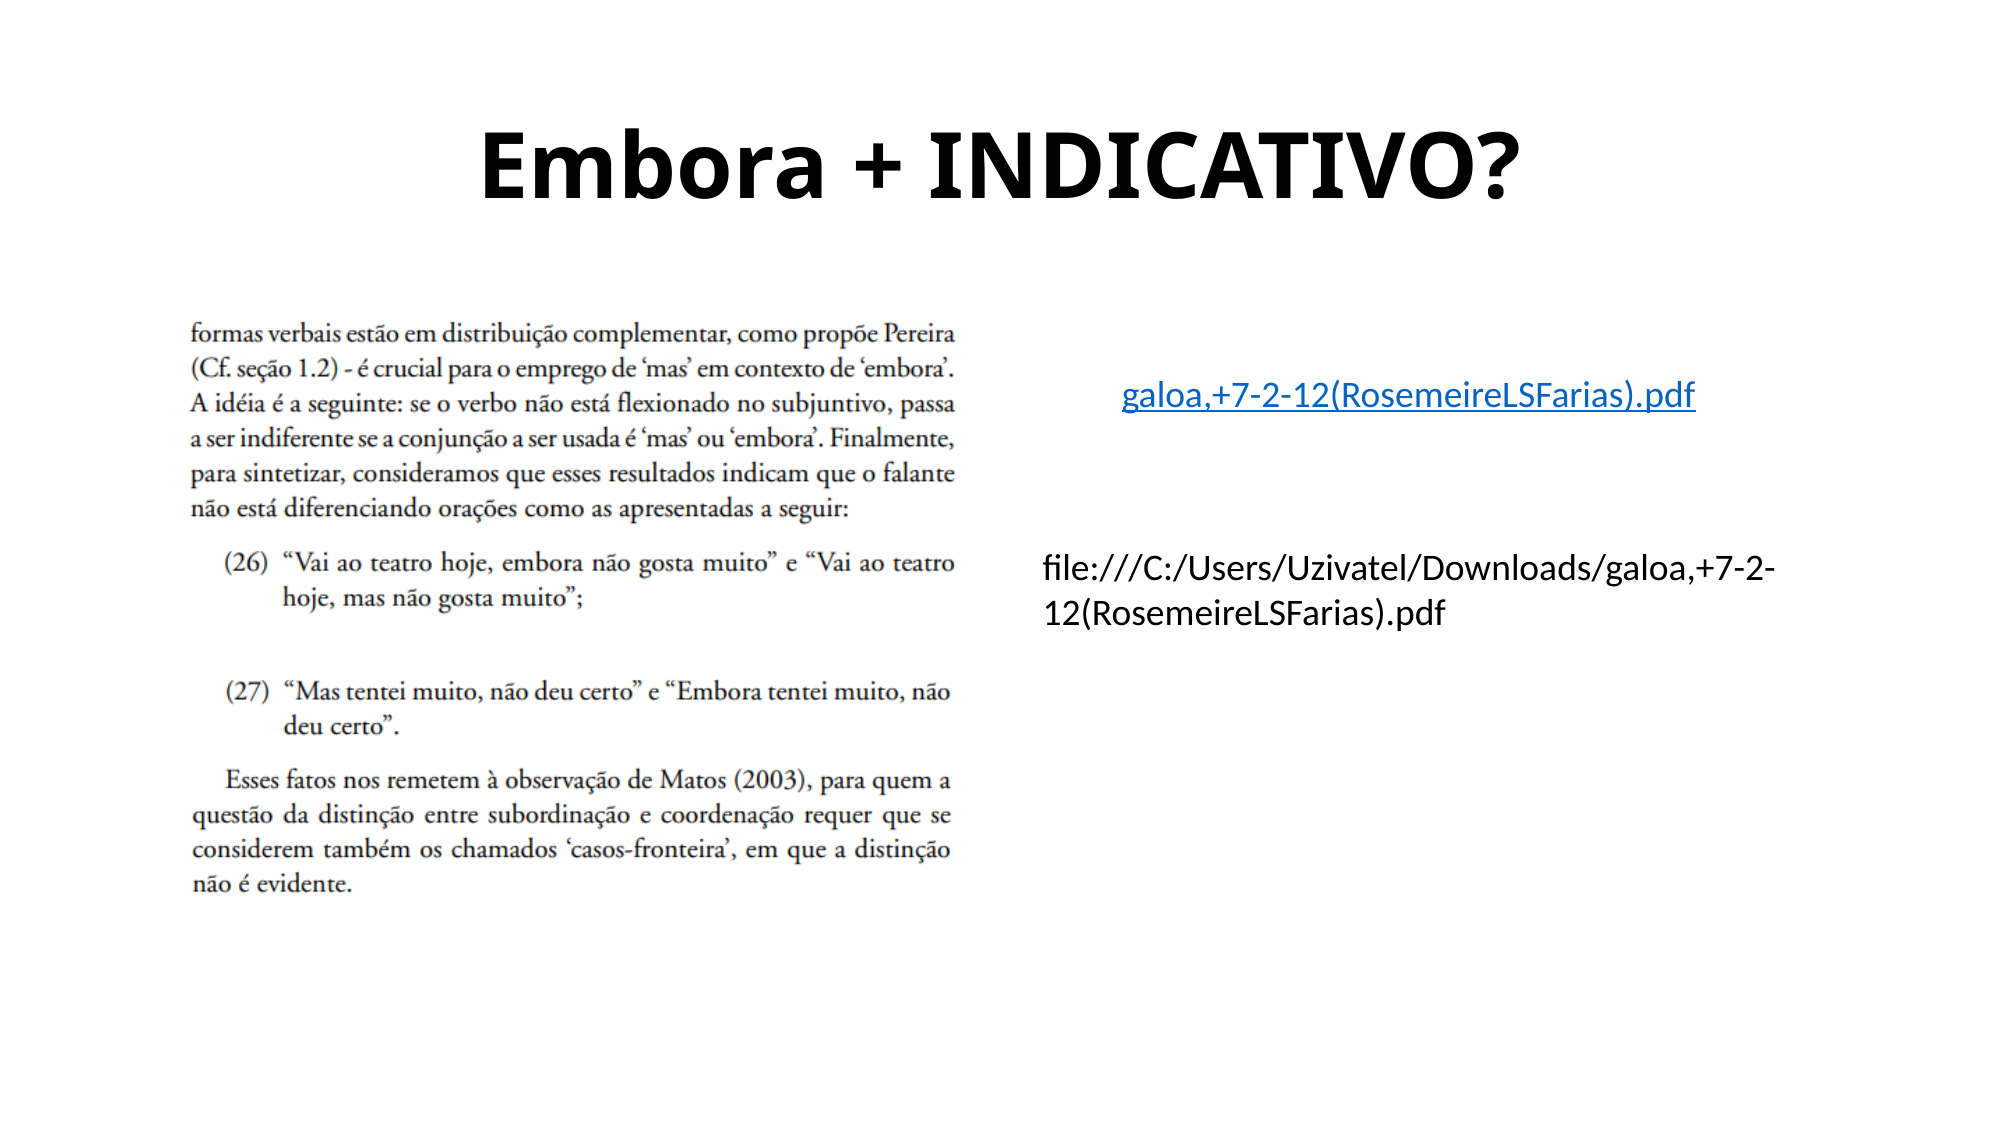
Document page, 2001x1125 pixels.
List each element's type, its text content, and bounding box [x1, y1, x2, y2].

picture [61, 317, 1095, 896]
text_box file:///C:/Users/Uzivatel/Downloads/galoa,+7-2-12(RosemeireLSFarias).pdf [1028, 535, 2000, 641]
text_box galoa,+7-2-12(RosemeireLSFarias).pdf [1107, 362, 1777, 423]
title Embora + INDICATIVO? [137, 59, 1863, 278]
